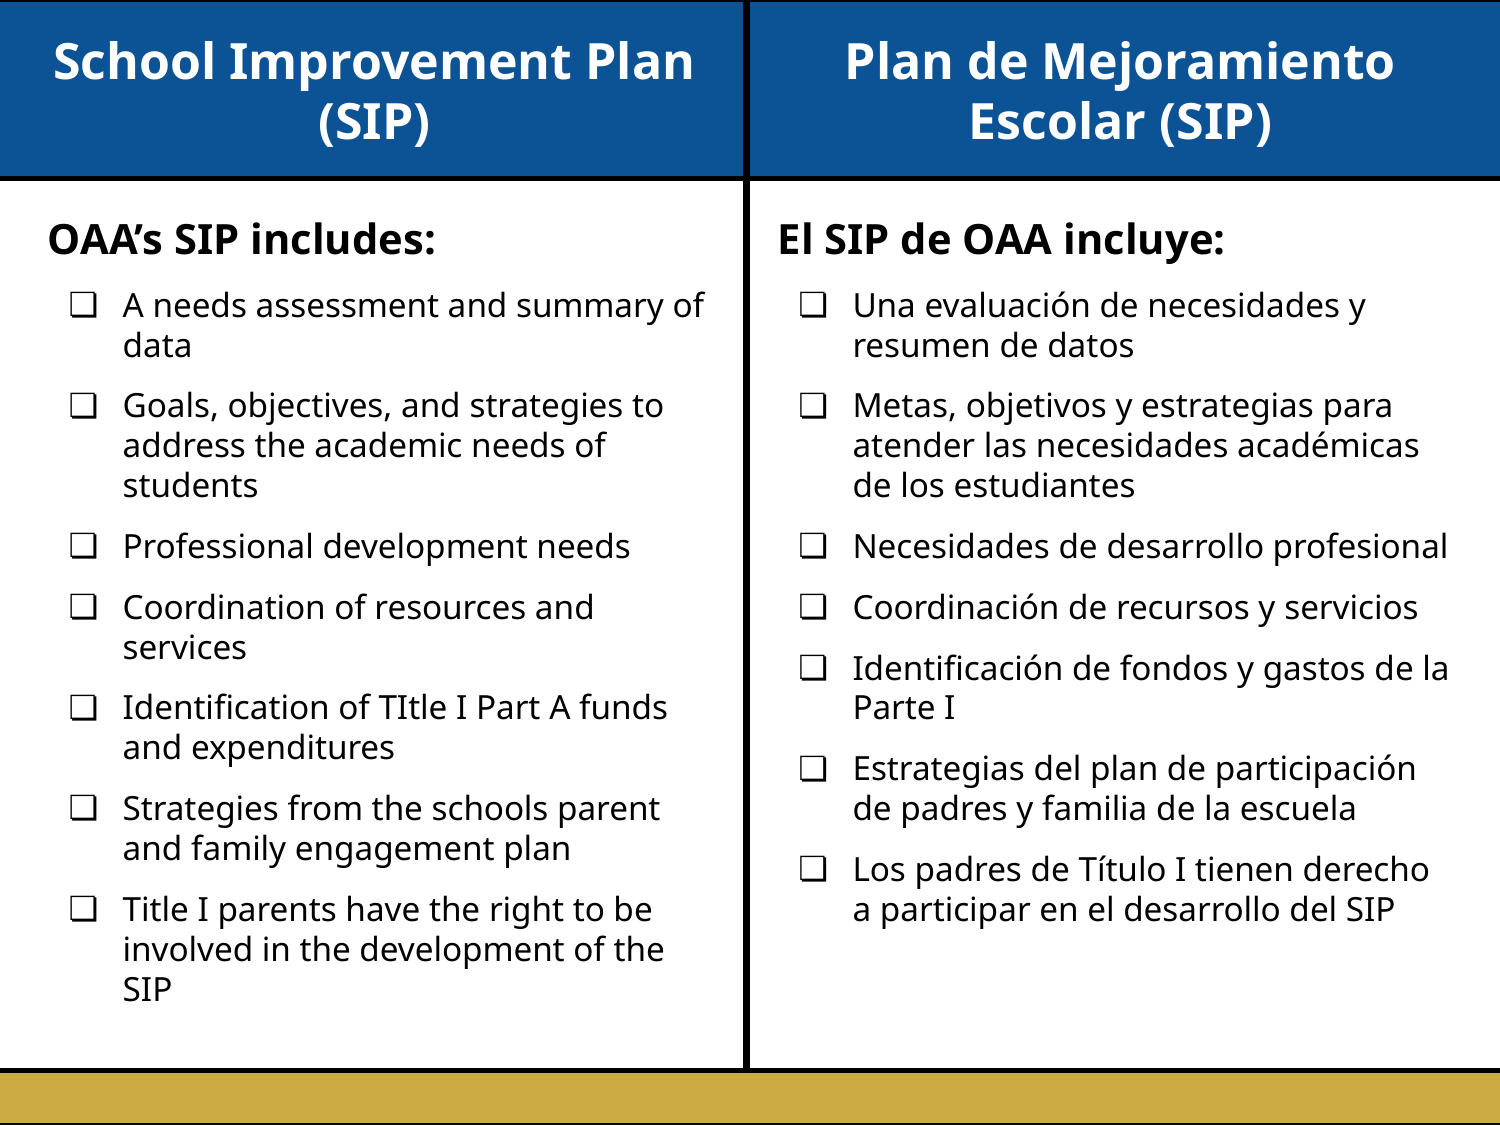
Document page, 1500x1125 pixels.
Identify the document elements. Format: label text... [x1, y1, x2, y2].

text_box Plan de Mejoramiento Escolar (SIP) [762, 32, 1479, 147]
text_box [0, 1070, 1500, 1125]
text_box El SIP de OAA incluye: Una evaluación de necesidades y resumen de datos Metas, objetivos y estrategias para atender las necesidades académicas de los estudiantes Necesidades de desarrollo profesional Coordinación de recursos y servicios Identificación de fondos y gastos de la Parte I Estrategias del plan de participación de padres y familia de la escuela Los padres de Título I tienen derecho a participar en el desarrollo del SIP [762, 197, 1468, 1043]
text_box [750, 0, 1500, 179]
text_box School Improvement Plan (SIP) [21, 32, 727, 147]
text_box [0, 0, 743, 179]
text_box OAA’s SIP includes: A needs assessment and summary of data Goals, objectives, and strategies to address the academic needs of students Professional development needs Coordination of resources and services Identification of TItle I Part A funds and expenditures Strategies from the schools parent and family engagement plan Title I parents have the right to be involved in the development of the SIP [32, 197, 727, 1043]
